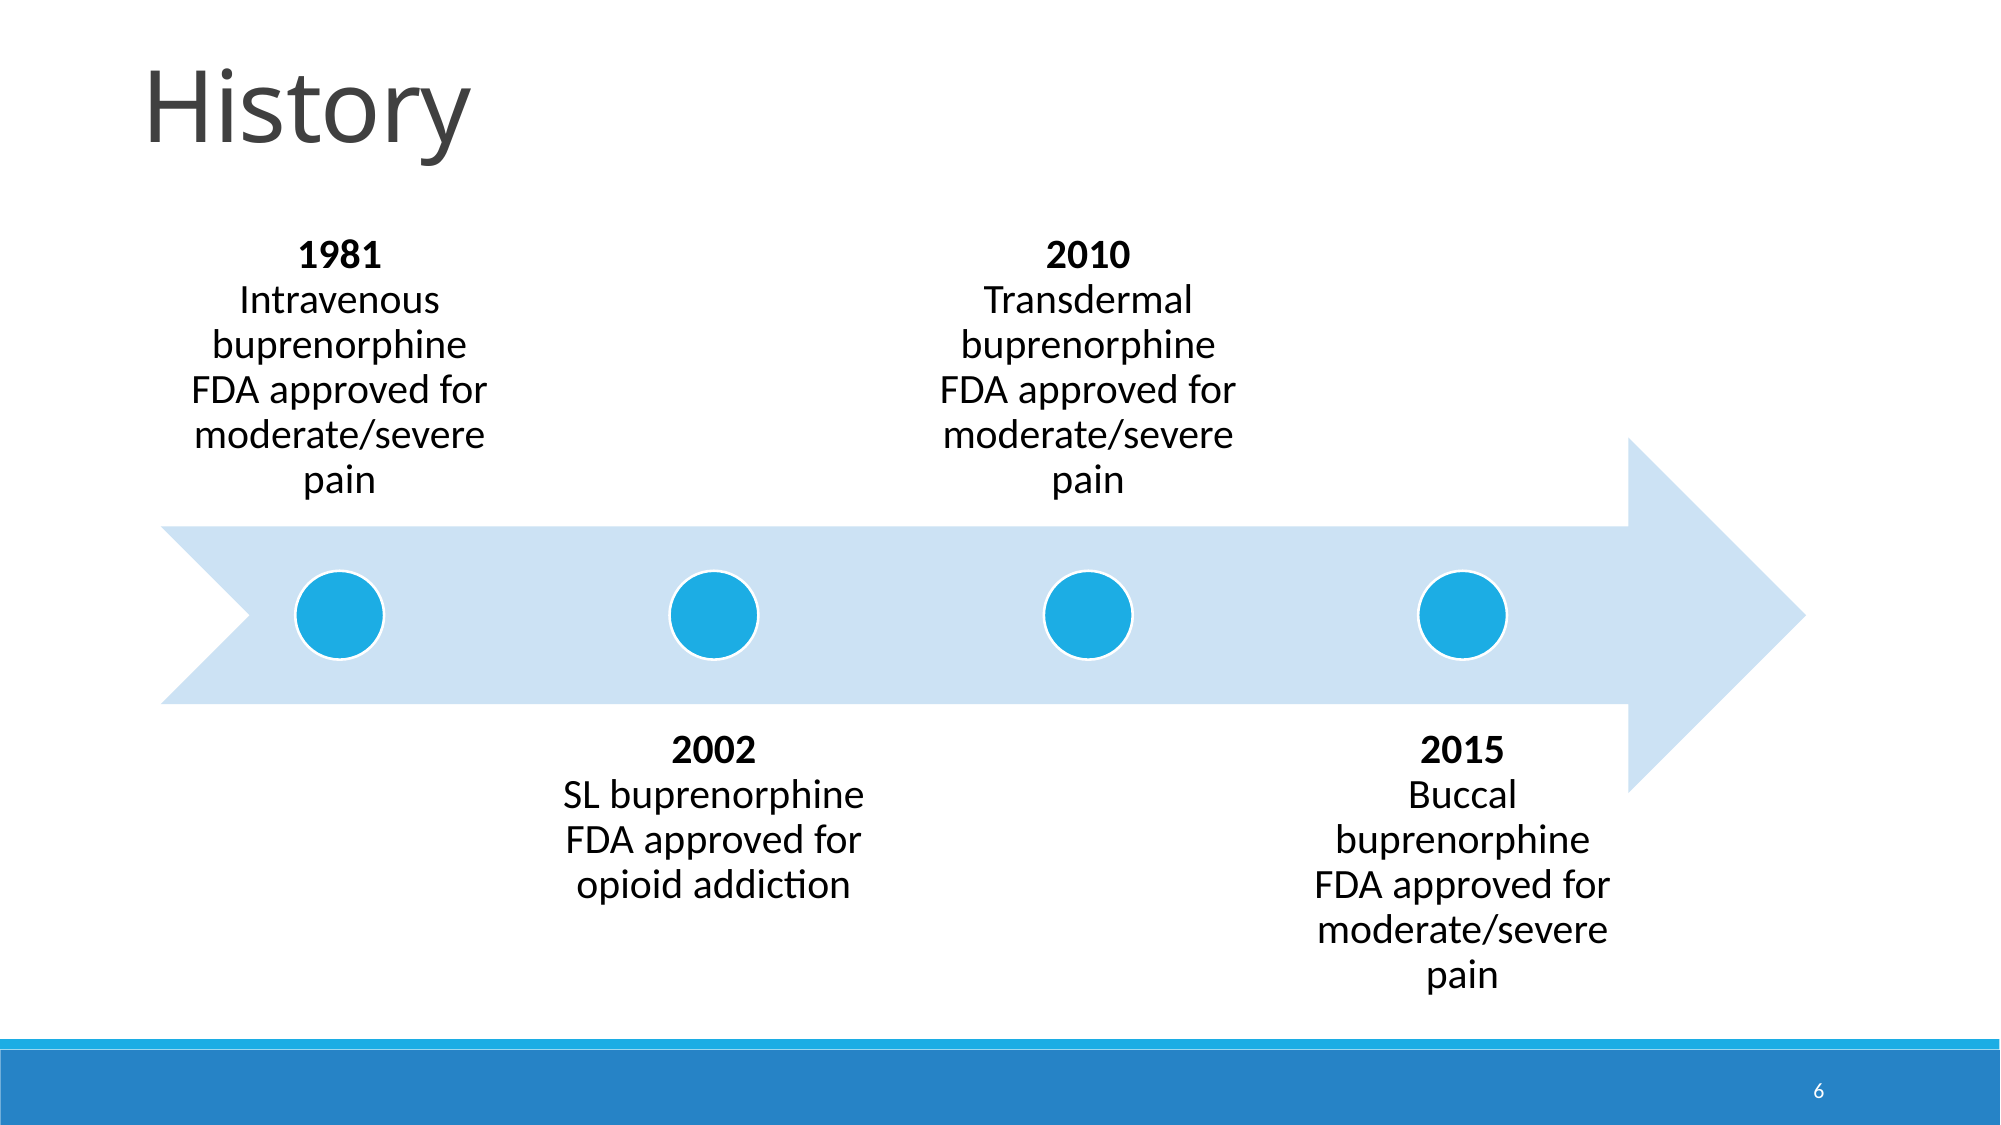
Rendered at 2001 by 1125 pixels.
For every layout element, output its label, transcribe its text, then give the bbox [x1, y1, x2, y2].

slide_number 6 [1624, 1059, 1840, 1120]
title History [126, 10, 1732, 171]
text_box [160, 170, 1807, 1061]
